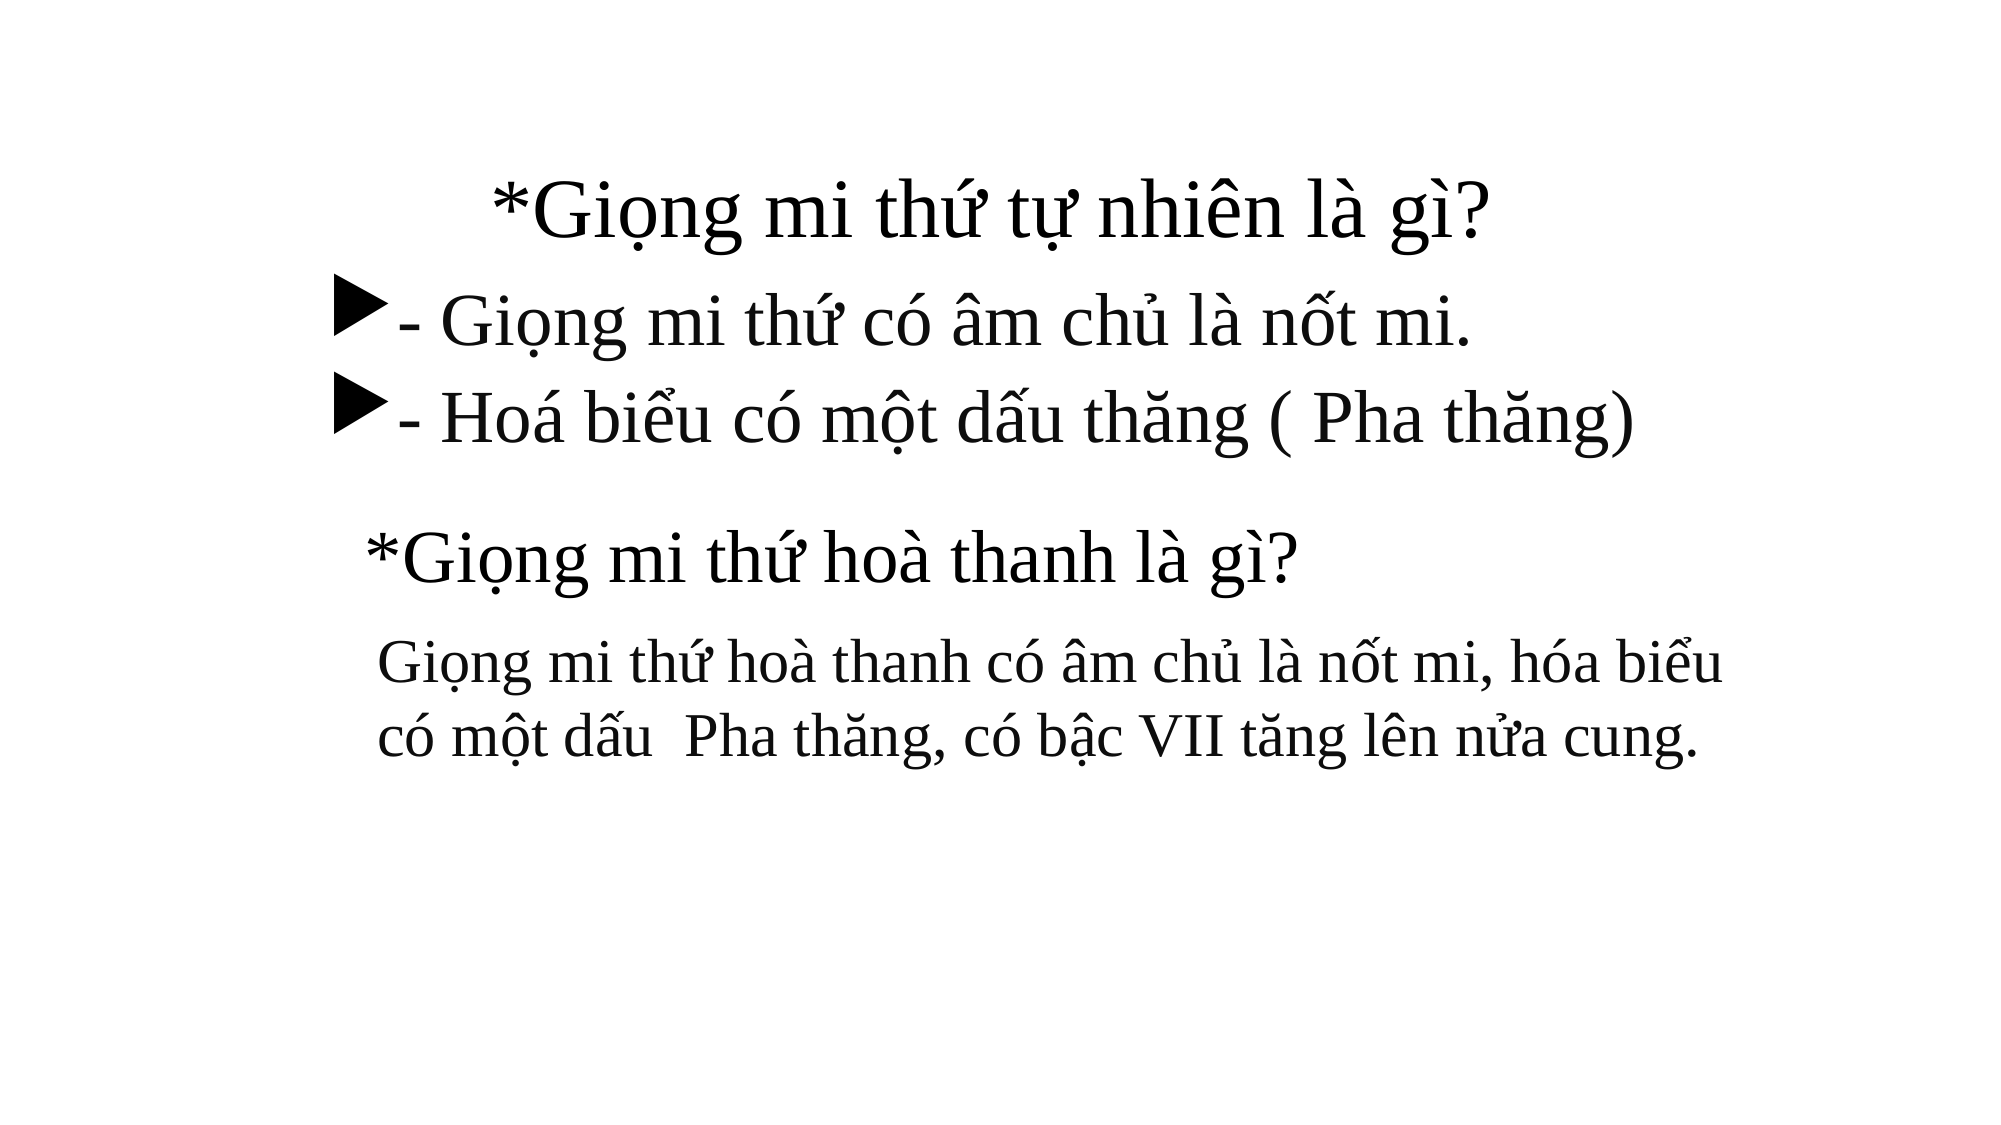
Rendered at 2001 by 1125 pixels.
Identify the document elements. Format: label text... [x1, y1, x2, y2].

text_box *Giọng mi thứ hoà thanh là gì? [349, 499, 1638, 646]
title *Giọng mi thứ tự nhiên là gì? [348, 145, 1636, 262]
list - Giọng mi thứ có âm chủ là nốt mi. - Hoá biểu có một dấu thăng ( Pha thăng) [293, 262, 1694, 480]
text_box Giọng mi thứ hoà thanh có âm chủ là nốt mi, hóa biểu có một dấu Pha thăng, có bậc VII tăng lên nửa cung. [362, 612, 1750, 830]
